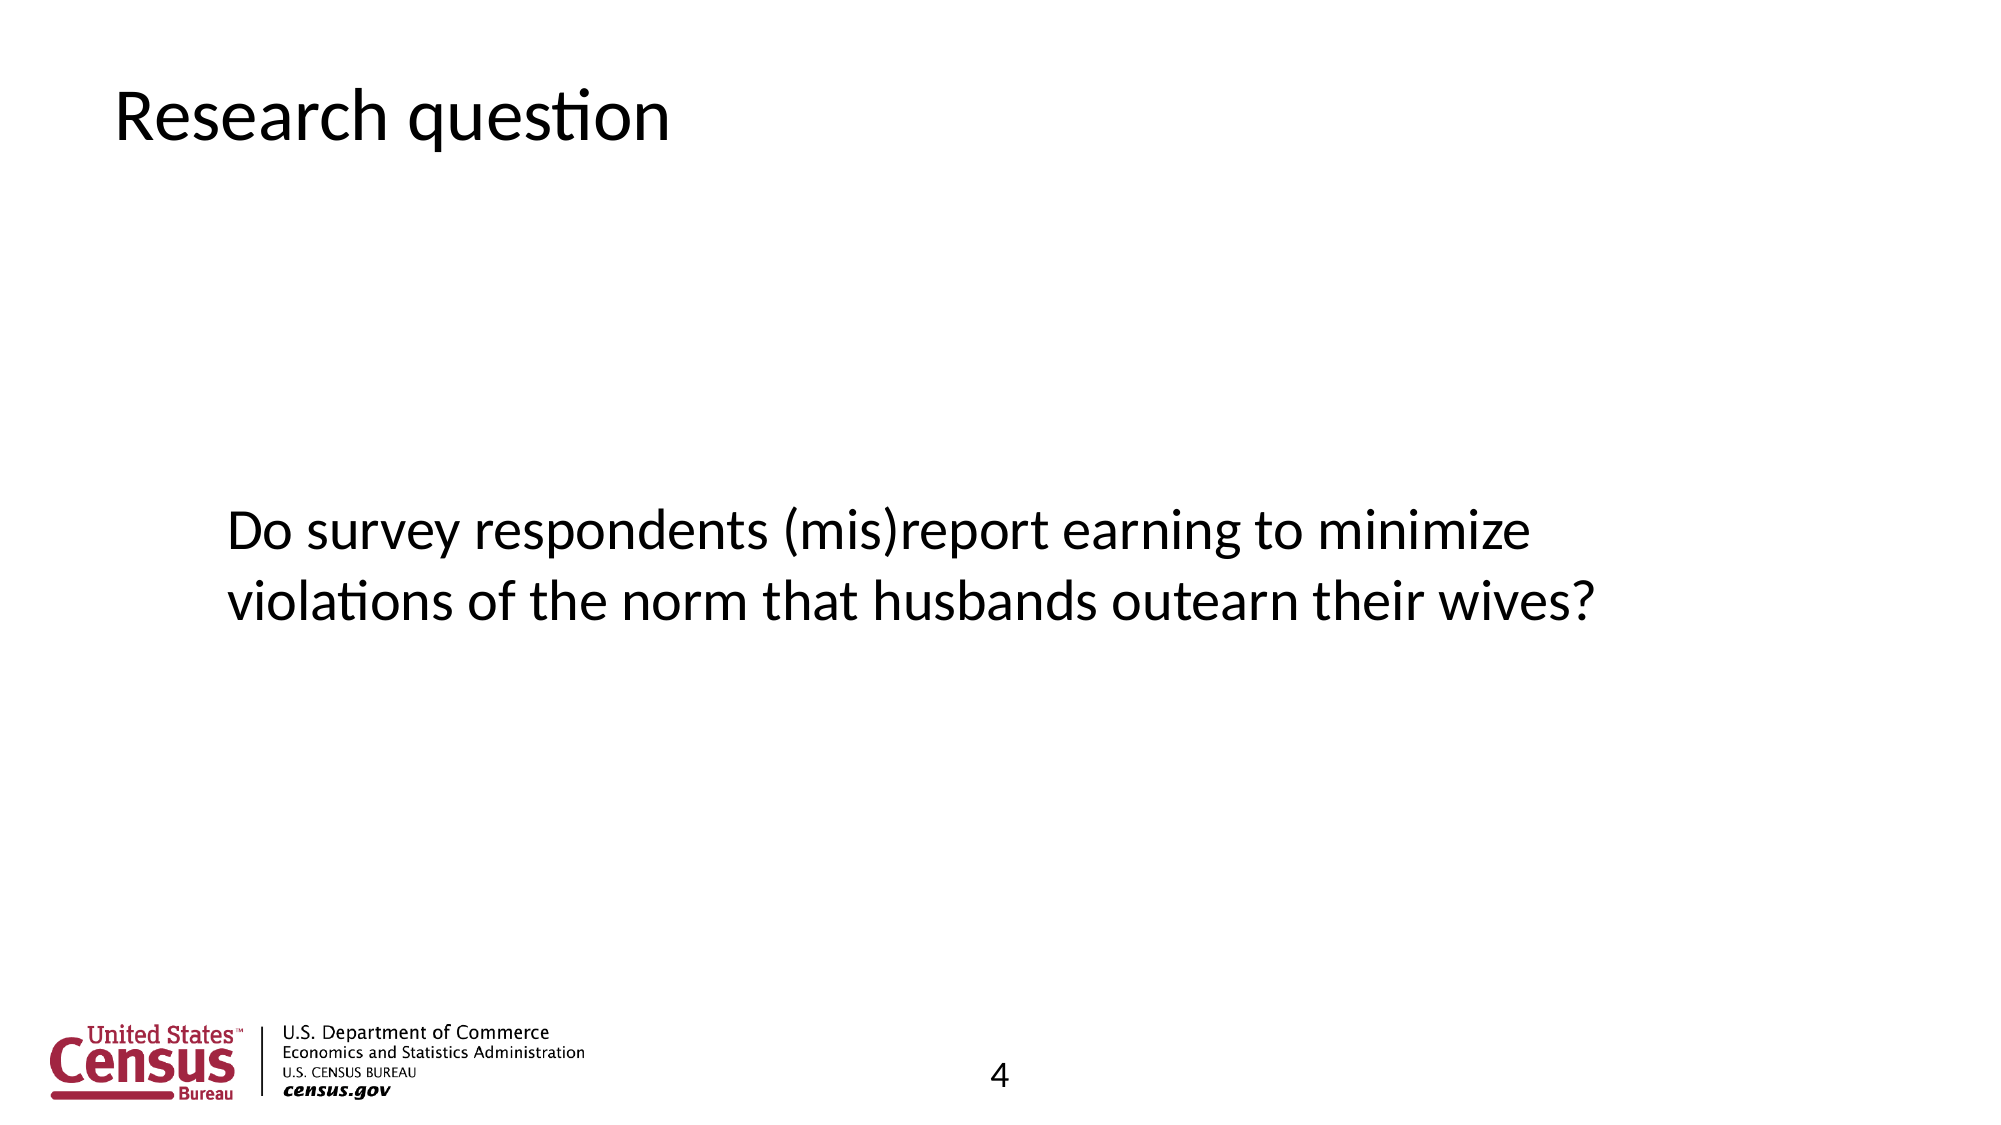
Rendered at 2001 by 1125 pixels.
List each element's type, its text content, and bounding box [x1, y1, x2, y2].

slide_number 4 [766, 1042, 1234, 1103]
title Research question [99, 45, 1900, 175]
text_box Do survey respondents (mis)report earning to minimize violations of the norm that husbands outearn their wives? [212, 484, 1788, 639]
picture [50, 1024, 584, 1100]
